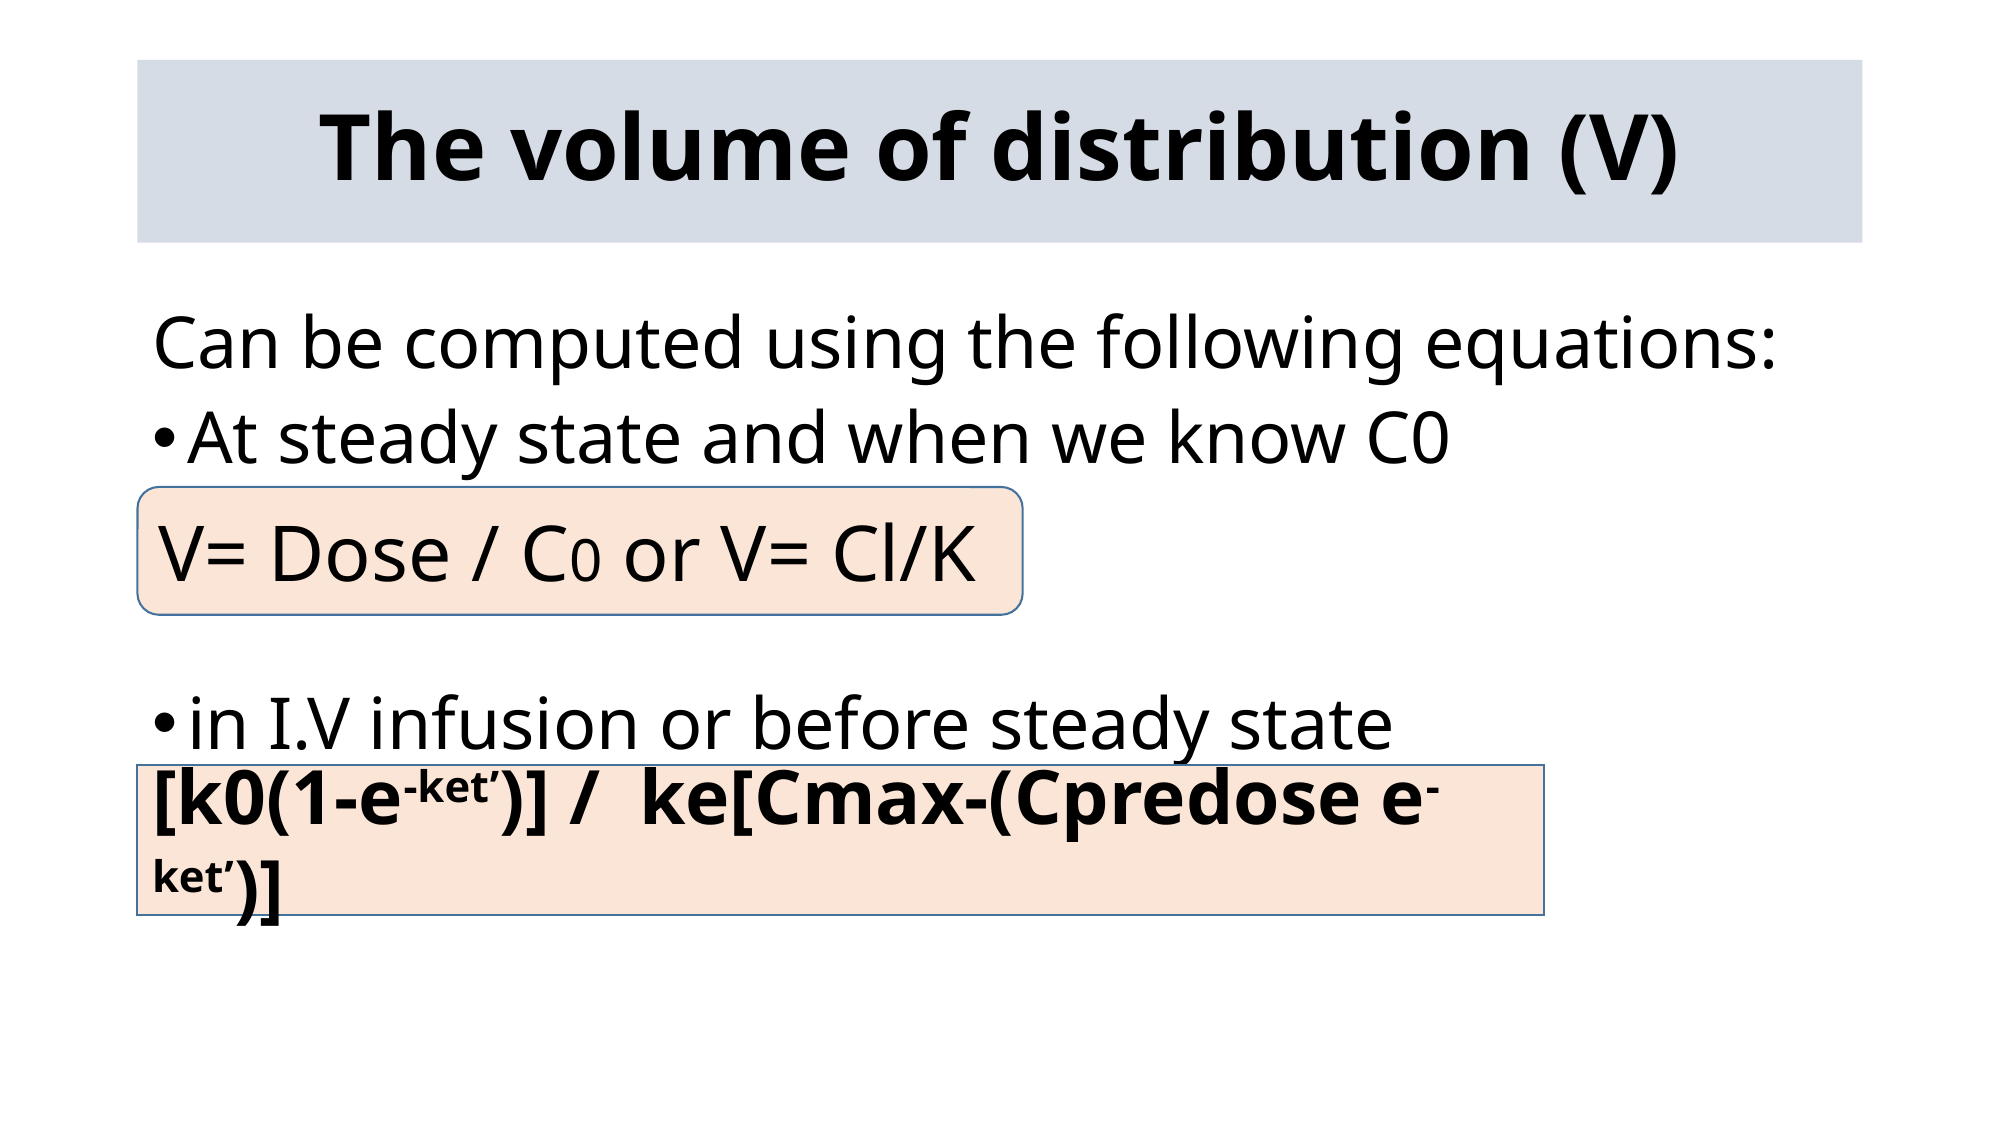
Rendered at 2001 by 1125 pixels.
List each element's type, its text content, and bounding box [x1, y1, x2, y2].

title The volume of distribution (V) [137, 59, 1863, 243]
list Can be computed using the following equations: At steady state and when we know C0 V= Dose / C0 or V= Cl/K in I.V infusion or before steady state [k0(1-e-ket’)] / ke[Cmax-(Cpredose e-ket’)] [137, 299, 1863, 1014]
text_box V= Dose / C0 or V= Cl/K [136, 485, 1024, 616]
text_box [k0(1-e-ket’)] / ke[Cmax-(Cpredose e-ket’)] [136, 764, 1545, 916]
